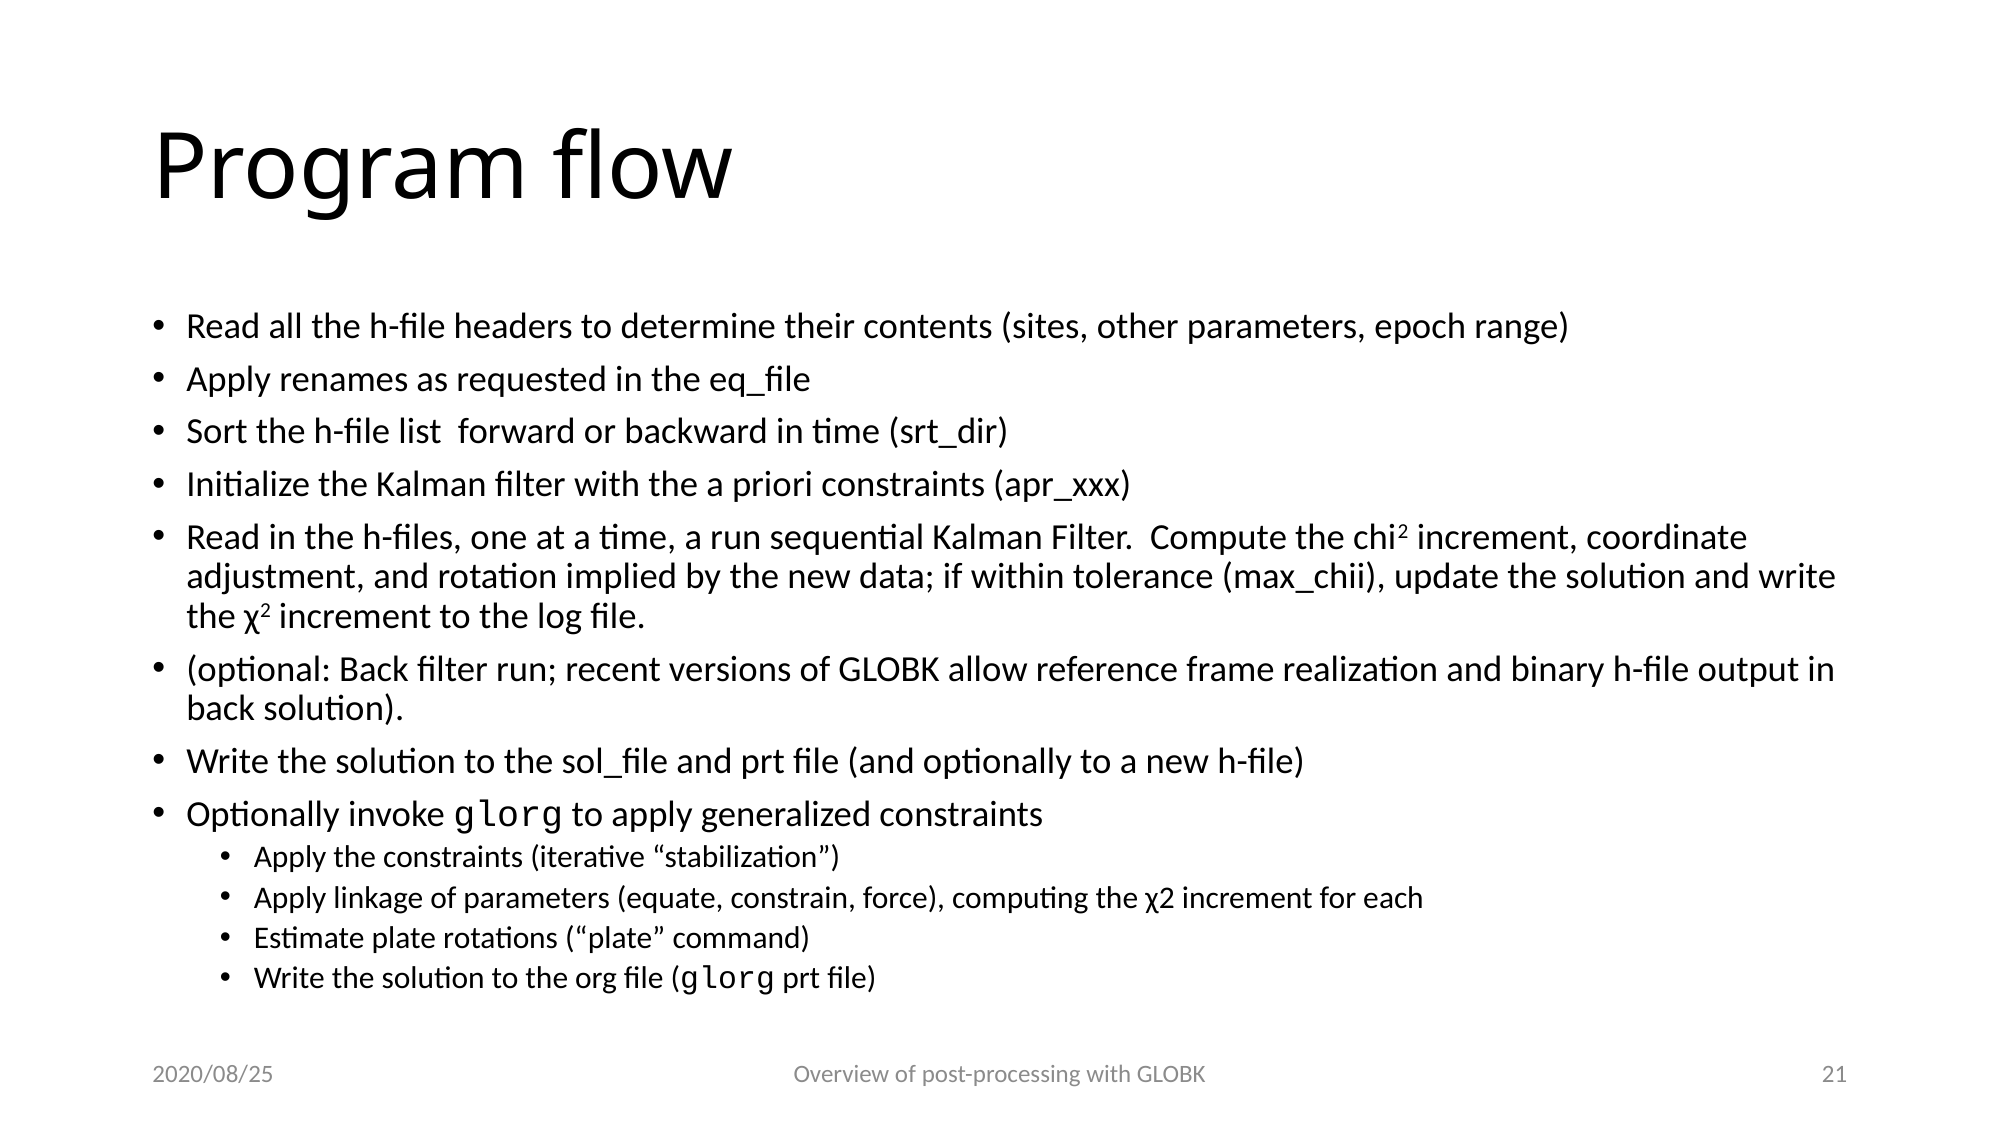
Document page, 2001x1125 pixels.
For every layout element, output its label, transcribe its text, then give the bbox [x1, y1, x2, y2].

footer Overview of post-processing with GLOBK [662, 1042, 1338, 1103]
list Read all the h-file headers to determine their contents (sites, other parameters, epoch range) Apply renames as requested in the eq_file Sort the h-file list forward or backward in time (srt_dir) Initialize the Kalman filter with the a priori constraints (apr_xxx)‏ Read in the h-files, one at a time, a run sequential Kalman Filter. Compute the chi2 increment, coordinate adjustment, and rotation implied by the new data; if within tolerance (max_chii), update the solution and write the χ2 increment to the log file. (optional: Back filter run; recent versions of GLOBK allow reference frame realization and binary h-file output in back solution). Write the solution to the sol_file and prt file (and optionally to a new h-file)‏ Optionally invoke glorg to apply generalized constraints Apply the constraints (iterative “stabilization”)‏ Apply linkage of parameters (equate, constrain, force), computing the χ2 increment for each Estimate plate rotations (“plate” command) Write the solution to the org file (glorg prt file) [137, 299, 1863, 1014]
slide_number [137, 1042, 588, 1103]
title Program flow [137, 59, 1863, 278]
slide_number 20 [1412, 1042, 1863, 1103]
